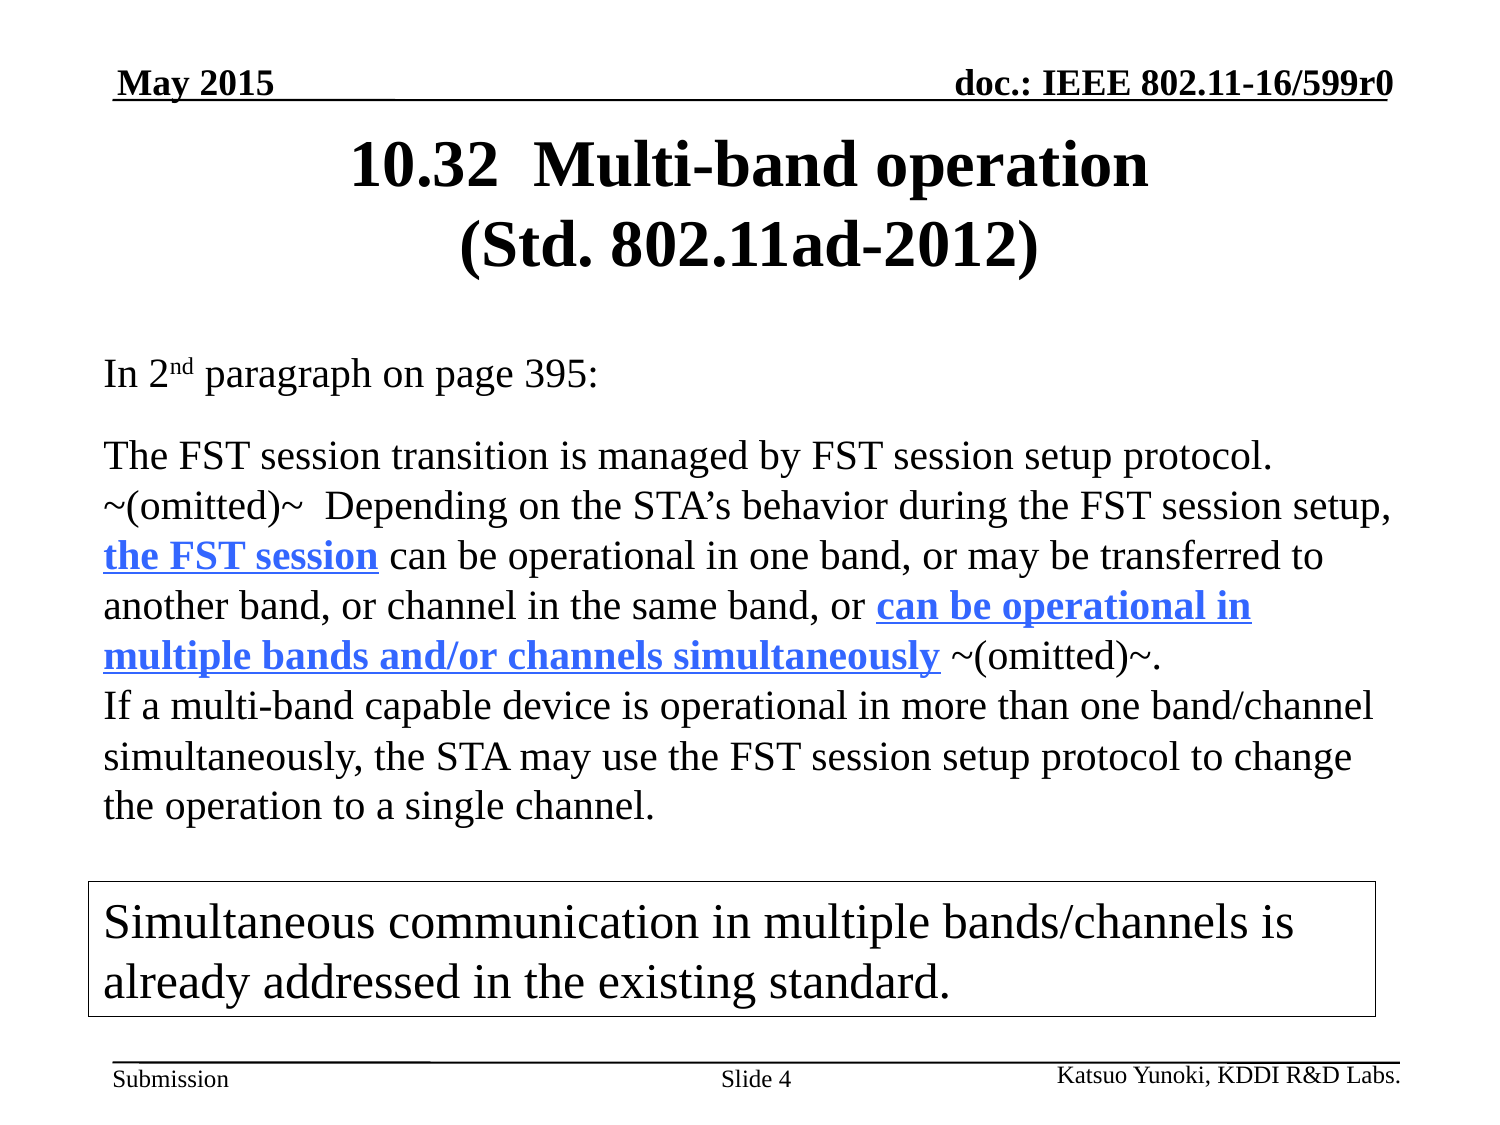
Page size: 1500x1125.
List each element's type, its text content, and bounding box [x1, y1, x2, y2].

title 10.32 Multi-band operation (Std. 802.11ad-2012) [112, 112, 1388, 288]
text_box The FST session transition is managed by FST session setup protocol. ~(omitted)~ Depending on the STA’s behavior during the FST session setup, the FST session can be operational in one band, or may be transferred to another band, or channel in the same band, or can be operational in multiple bands and/or channels simultaneously ~(omitted)~. If a multi-band capable device is operational in more than one band/channel simultaneously, the STA may use the FST session setup protocol to change the operation to a single channel. [88, 420, 1424, 836]
footer Katsuo Yunoki, KDDI R&D Labs. [1033, 1058, 1402, 1093]
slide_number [116, 58, 507, 104]
text_box In 2nd paragraph on page 395: [88, 338, 632, 403]
slide_number Slide 4 [712, 1061, 800, 1123]
text_box Simultaneous communication in multiple bands/channels is already addressed in the existing standard. [88, 881, 1376, 1017]
